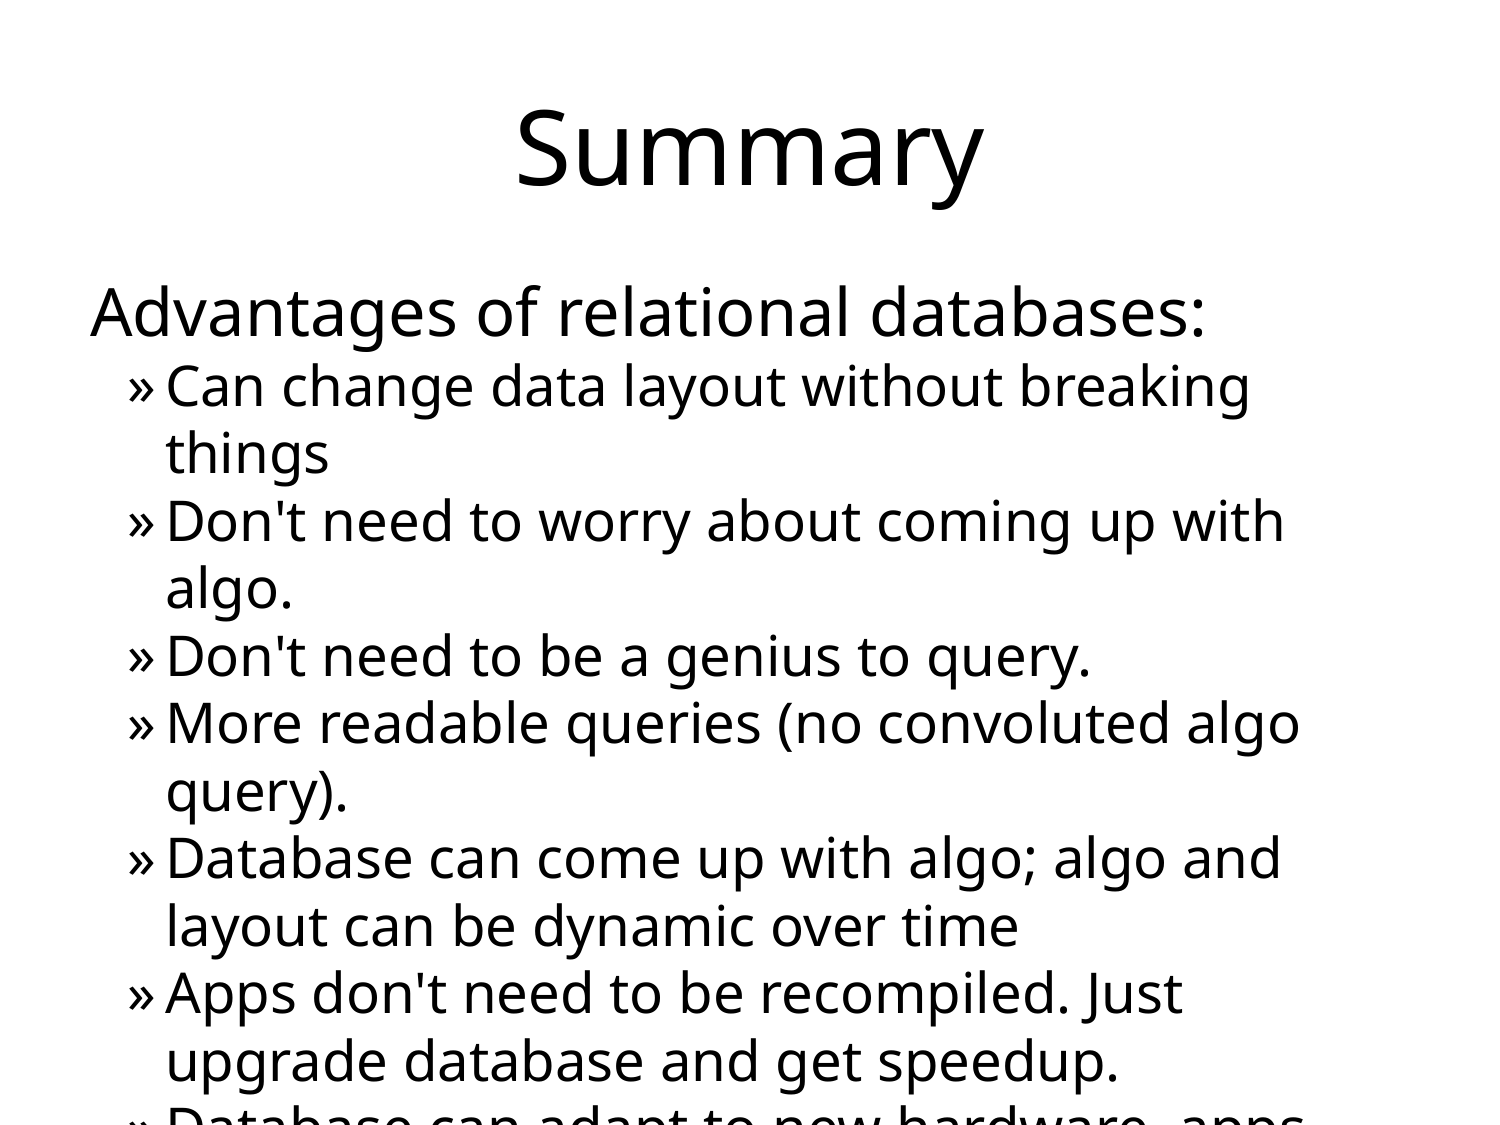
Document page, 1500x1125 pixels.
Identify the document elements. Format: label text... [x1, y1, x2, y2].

list Advantages of relational databases: Can change data layout without breaking things Don't need to worry about coming up with algo. Don't need to be a genius to query. More readable queries (no convoluted algo query). Database can come up with algo; algo and layout can be dynamic over time Apps don't need to be recompiled. Just upgrade database and get speedup. Database can adapt to new hardware, apps don't need to worry [74, 262, 1426, 1038]
title Summary [74, 49, 1426, 238]
